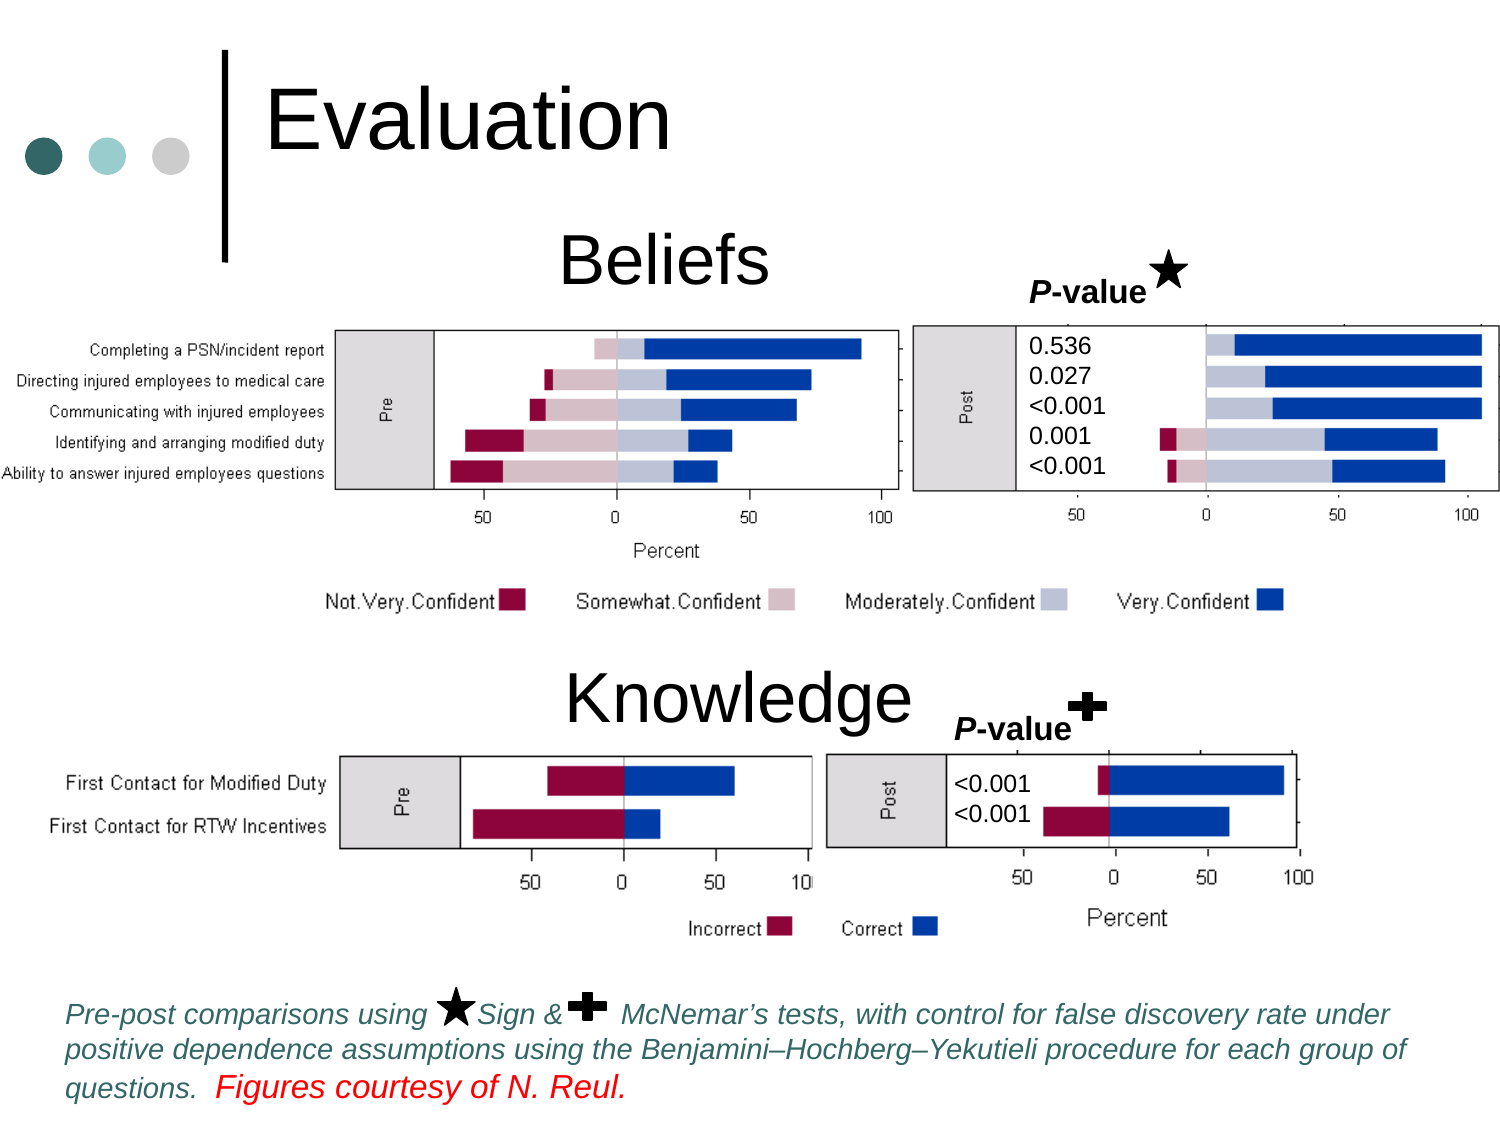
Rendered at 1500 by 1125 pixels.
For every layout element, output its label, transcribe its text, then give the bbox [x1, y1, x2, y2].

picture [908, 324, 1500, 535]
text_box Beliefs [112, 200, 1138, 313]
picture [824, 749, 1335, 945]
text_box [1163, 249, 1188, 288]
slide_number Pre-post comparisons using Sign & McNemar’s tests, with control for false discovery rate under positive dependence assumptions using the Benjamini–Hochberg–Yekutieli procedure for each group of questions. Figures courtesy of N. Reul. [49, 987, 1476, 1125]
text_box P-value 0.536 0.027 <0.001 0.001 <0.001 [1014, 262, 1163, 323]
text_box P-value <0.001 <0.001 [939, 699, 1088, 748]
picture [0, 324, 1383, 644]
text_box [437, 987, 475, 1025]
title Evaluation [249, 31, 1400, 238]
text_box [1069, 692, 1106, 721]
picture [49, 749, 960, 965]
text_box [569, 992, 606, 1021]
text_box Knowledge [125, 652, 1275, 751]
